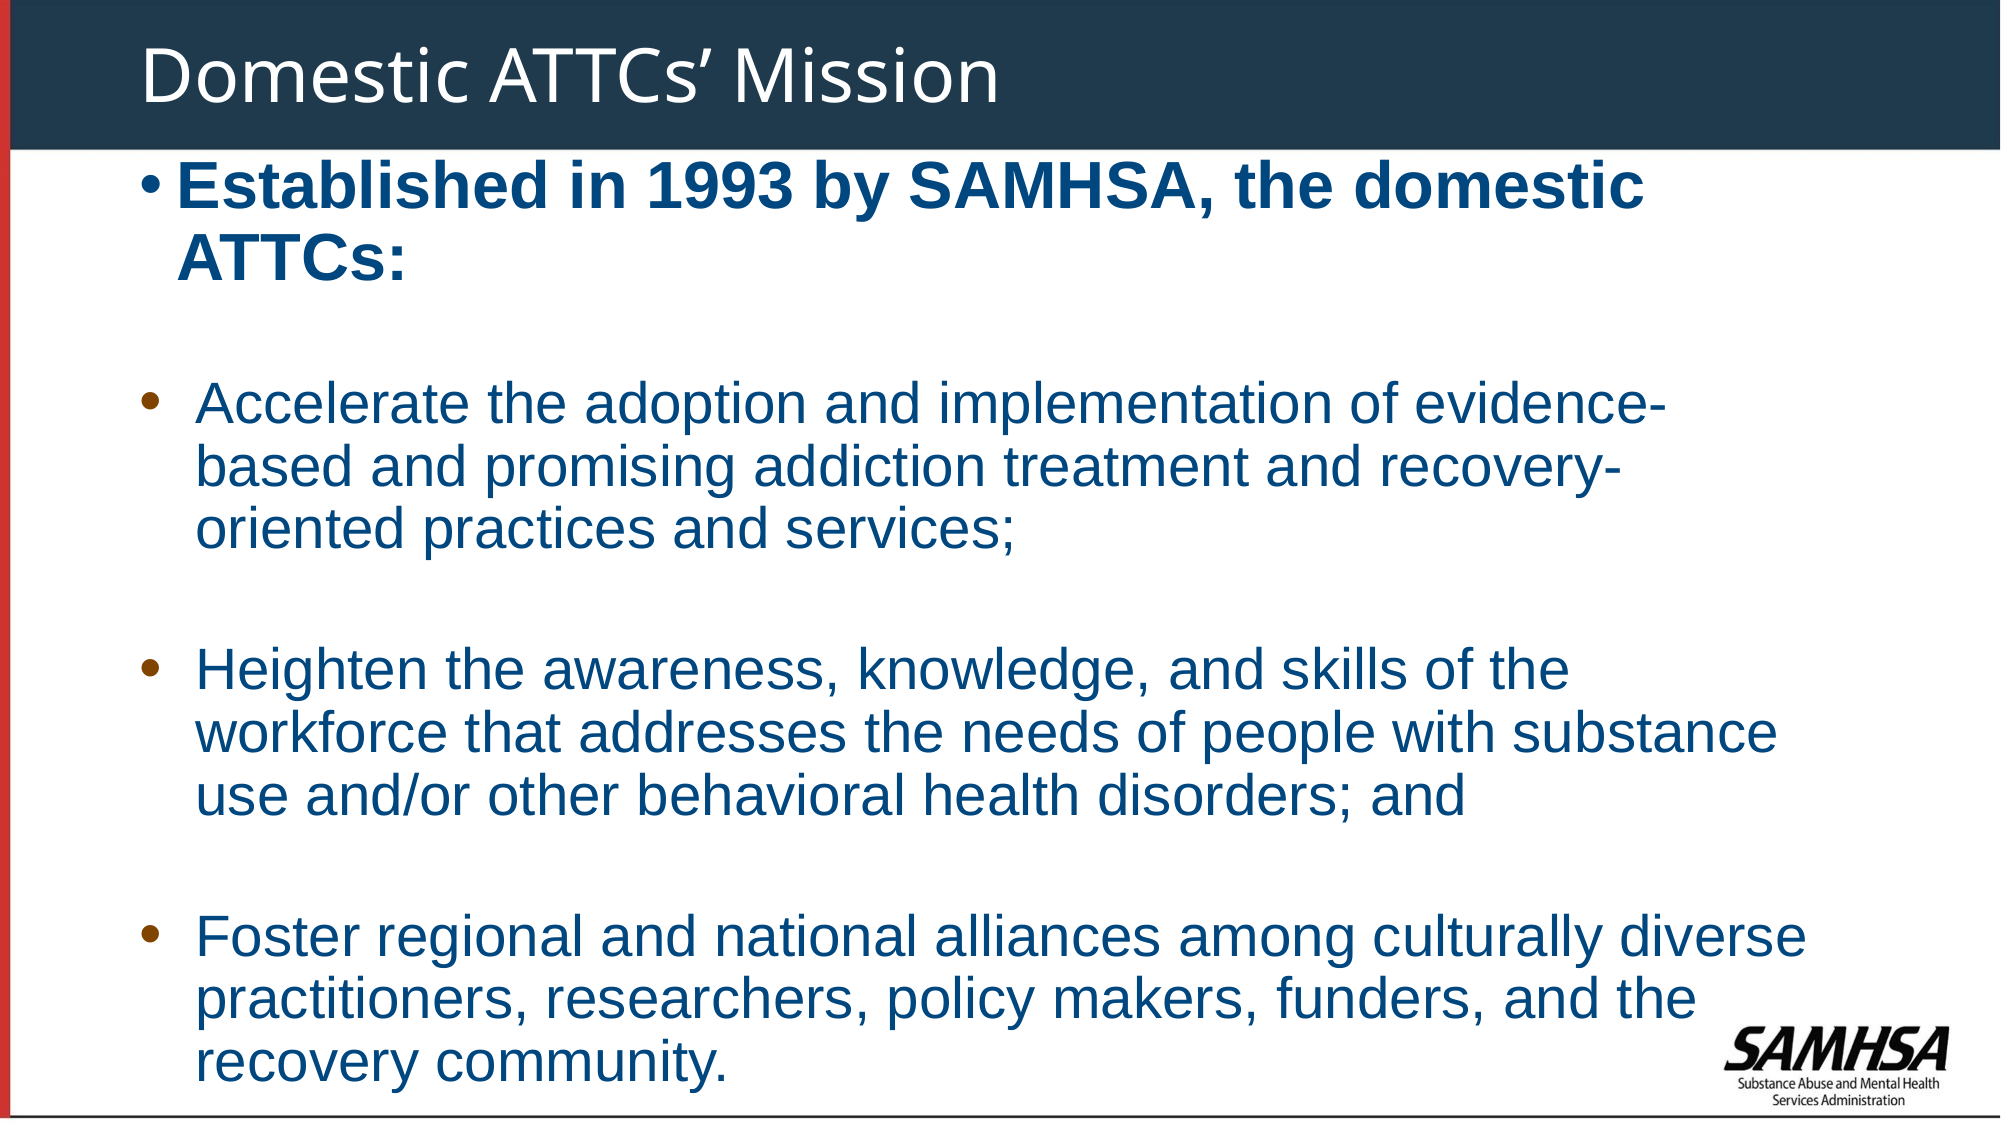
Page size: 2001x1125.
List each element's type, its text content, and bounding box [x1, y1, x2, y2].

list Domestic ATTCs’ Mission [124, 30, 1440, 143]
text_box Established in 1993 by SAMHSA, the domestic ATTCs: Accelerate the adoption and implementation of evidence‐based and promising addiction treatment and recovery-oriented practices and services; Heighten the awareness, knowledge, and skills of the workforce that addresses the needs of people with substance use and/or other behavioral health disorders; and Foster regional and national alliances among culturally diverse practitioners, researchers, policy makers, funders, and the recovery community. [124, 143, 1841, 1102]
picture [0, 0, 2001, 1125]
